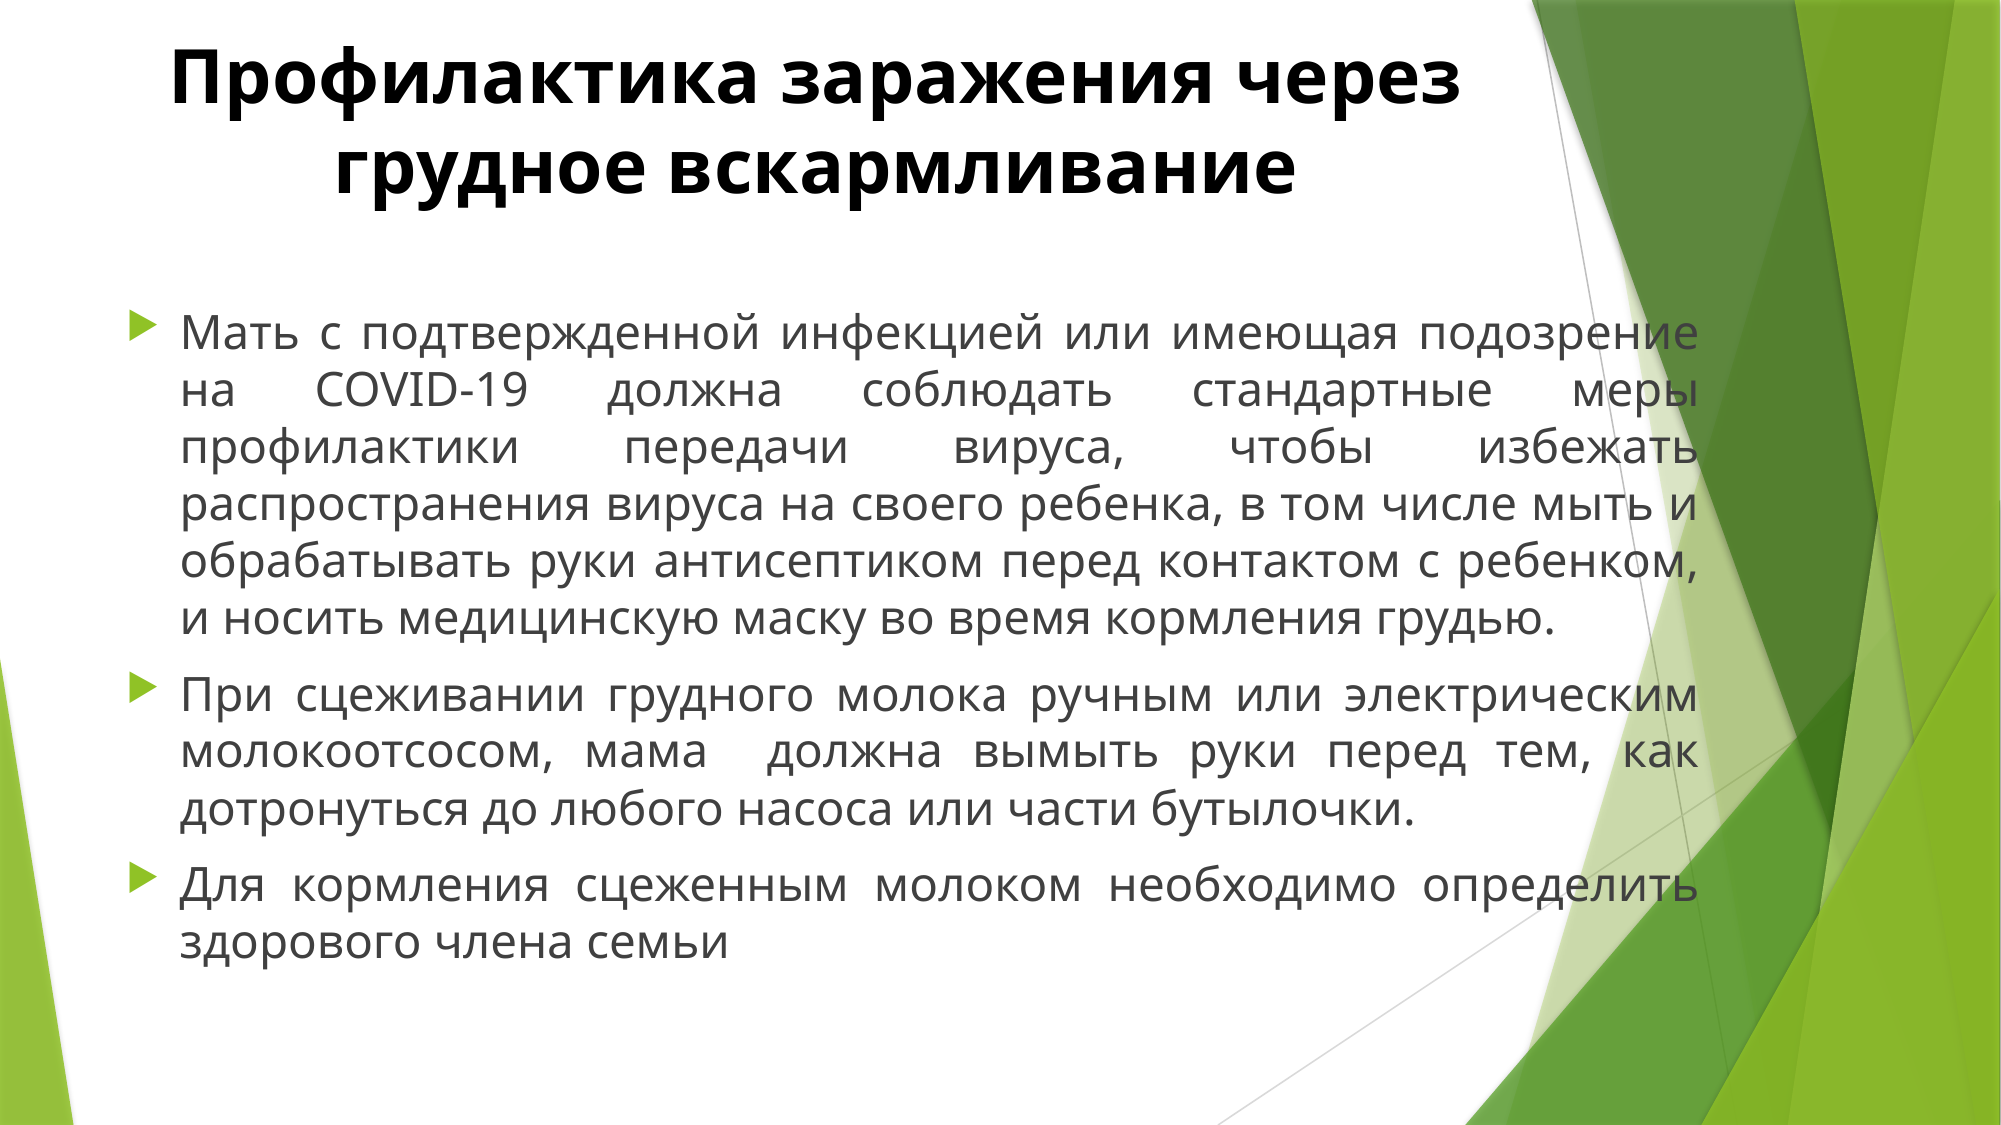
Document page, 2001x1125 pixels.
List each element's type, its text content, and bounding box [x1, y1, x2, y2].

list Мать с подтвержденной инфекцией или имеющая подозрение на COVID-19 должна соблюдать стандартные меры профилактики передачи вируса, чтобы избежать распространения вируса на своего ребенка, в том числе мыть и обрабатывать руки антисептиком перед контактом с ребенком, и носить медицинскую маску во время кормления грудью. При сцеживании грудного молока ручным или электрическим молокоотсосом, мама должна вымыть руки перед тем, как дотронуться до любого насоса или части бутылочки. Для кормления сцеженным молоком необходимо определить здорового члена семьи [111, 294, 1716, 1061]
title Профилактика заражения через грудное вскармливание [111, 21, 1522, 238]
